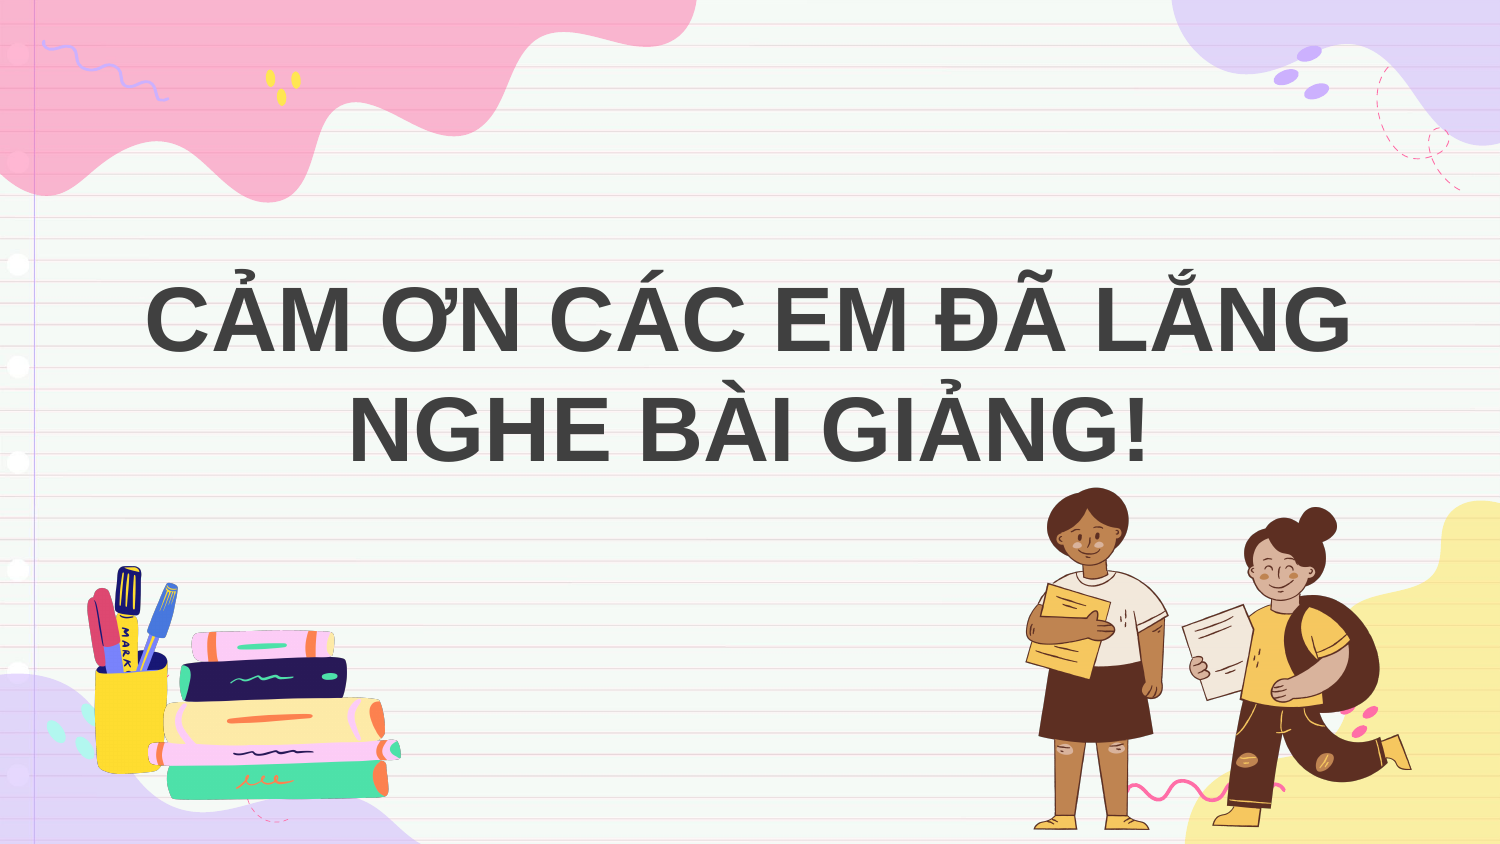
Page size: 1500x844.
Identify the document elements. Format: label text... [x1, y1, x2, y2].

text_box CẢM ƠN CÁC EM ĐÃ LẮNG NGHE BÀI GIẢNG! [132, 260, 1368, 481]
picture [0, 0, 1500, 844]
